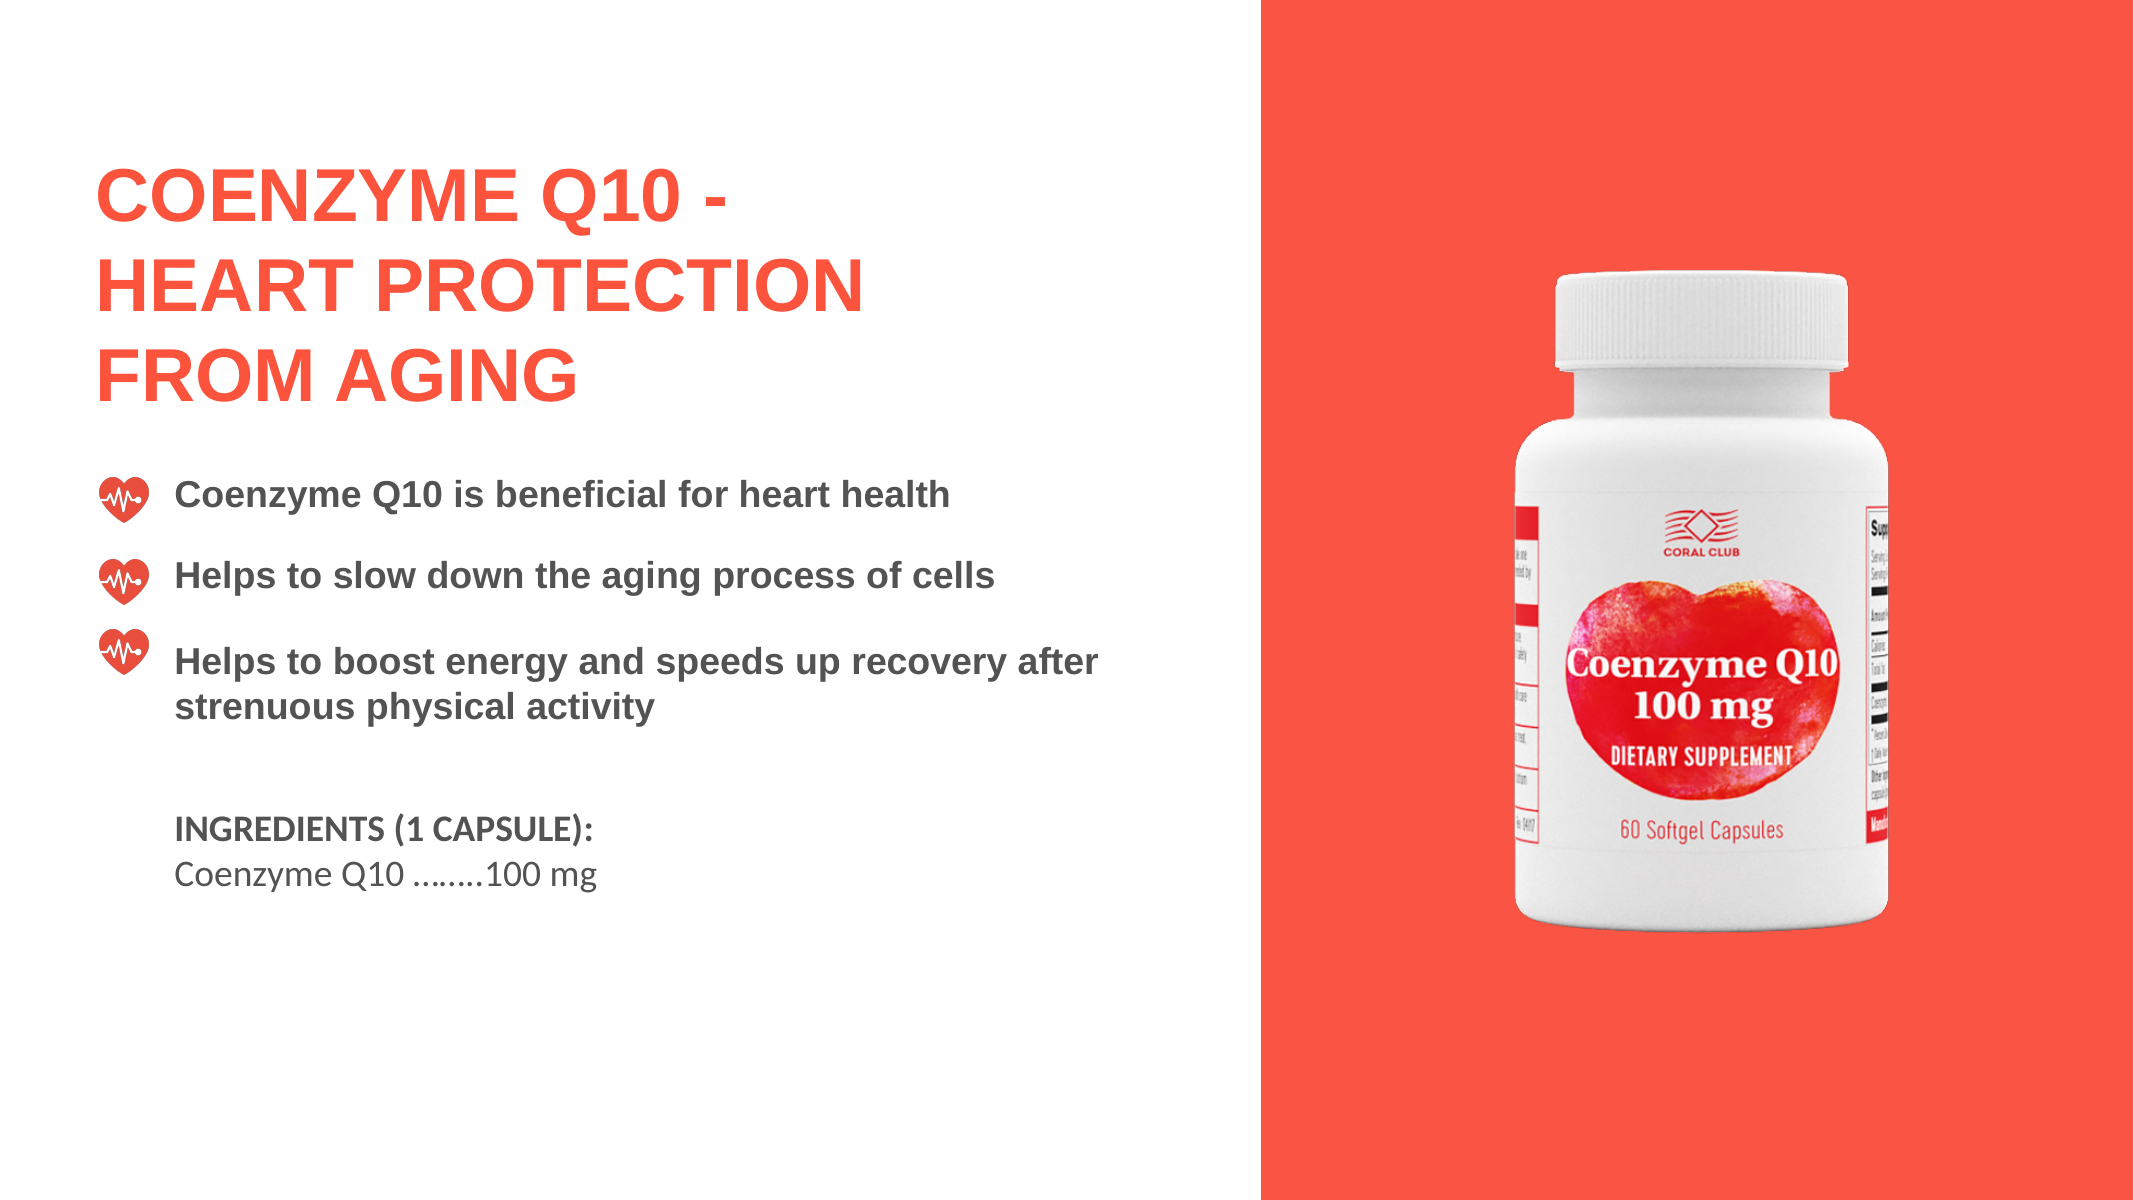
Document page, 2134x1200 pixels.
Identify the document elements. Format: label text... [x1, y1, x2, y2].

text_box Coenzyme Q10 is beneficial for heart health Helps to slow down the aging process of cells Helps to boost energy and speeds up recovery after strenuous physical activity INGREDIENTS (1 capsule): Coenzyme Q10 ……..100 mg [166, 468, 1172, 947]
picture [98, 559, 149, 605]
picture [98, 629, 149, 675]
picture [1391, 196, 2013, 1004]
text_box [1261, 0, 2134, 1200]
picture [98, 477, 149, 523]
text_box Coenzyme Q10 - heart protection from aging [88, 138, 1019, 514]
